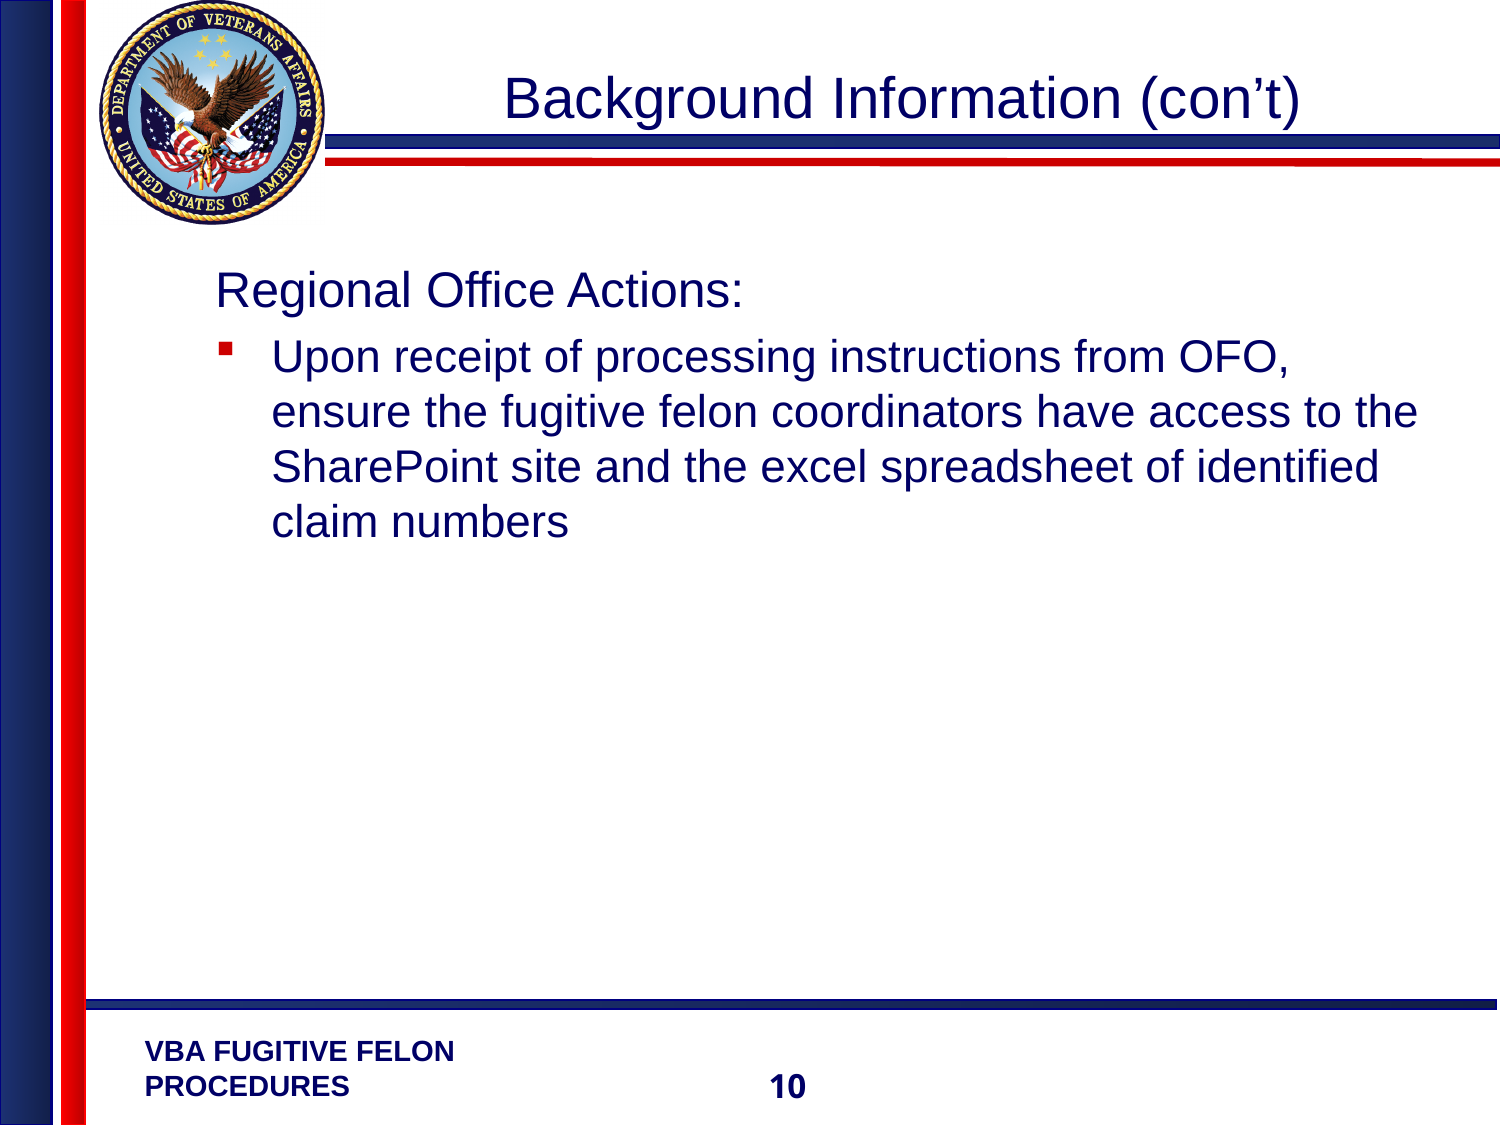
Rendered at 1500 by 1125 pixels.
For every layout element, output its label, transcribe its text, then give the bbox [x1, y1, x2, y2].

slide_number 10 [724, 1049, 851, 1125]
title Background Information (con’t) [331, 24, 1476, 138]
list Regional Office Actions: Upon receipt of processing instructions from OFO, ensure the fugitive felon coordinators have access to the SharePoint site and the excel spreadsheet of identified claim numbers [200, 249, 1454, 950]
